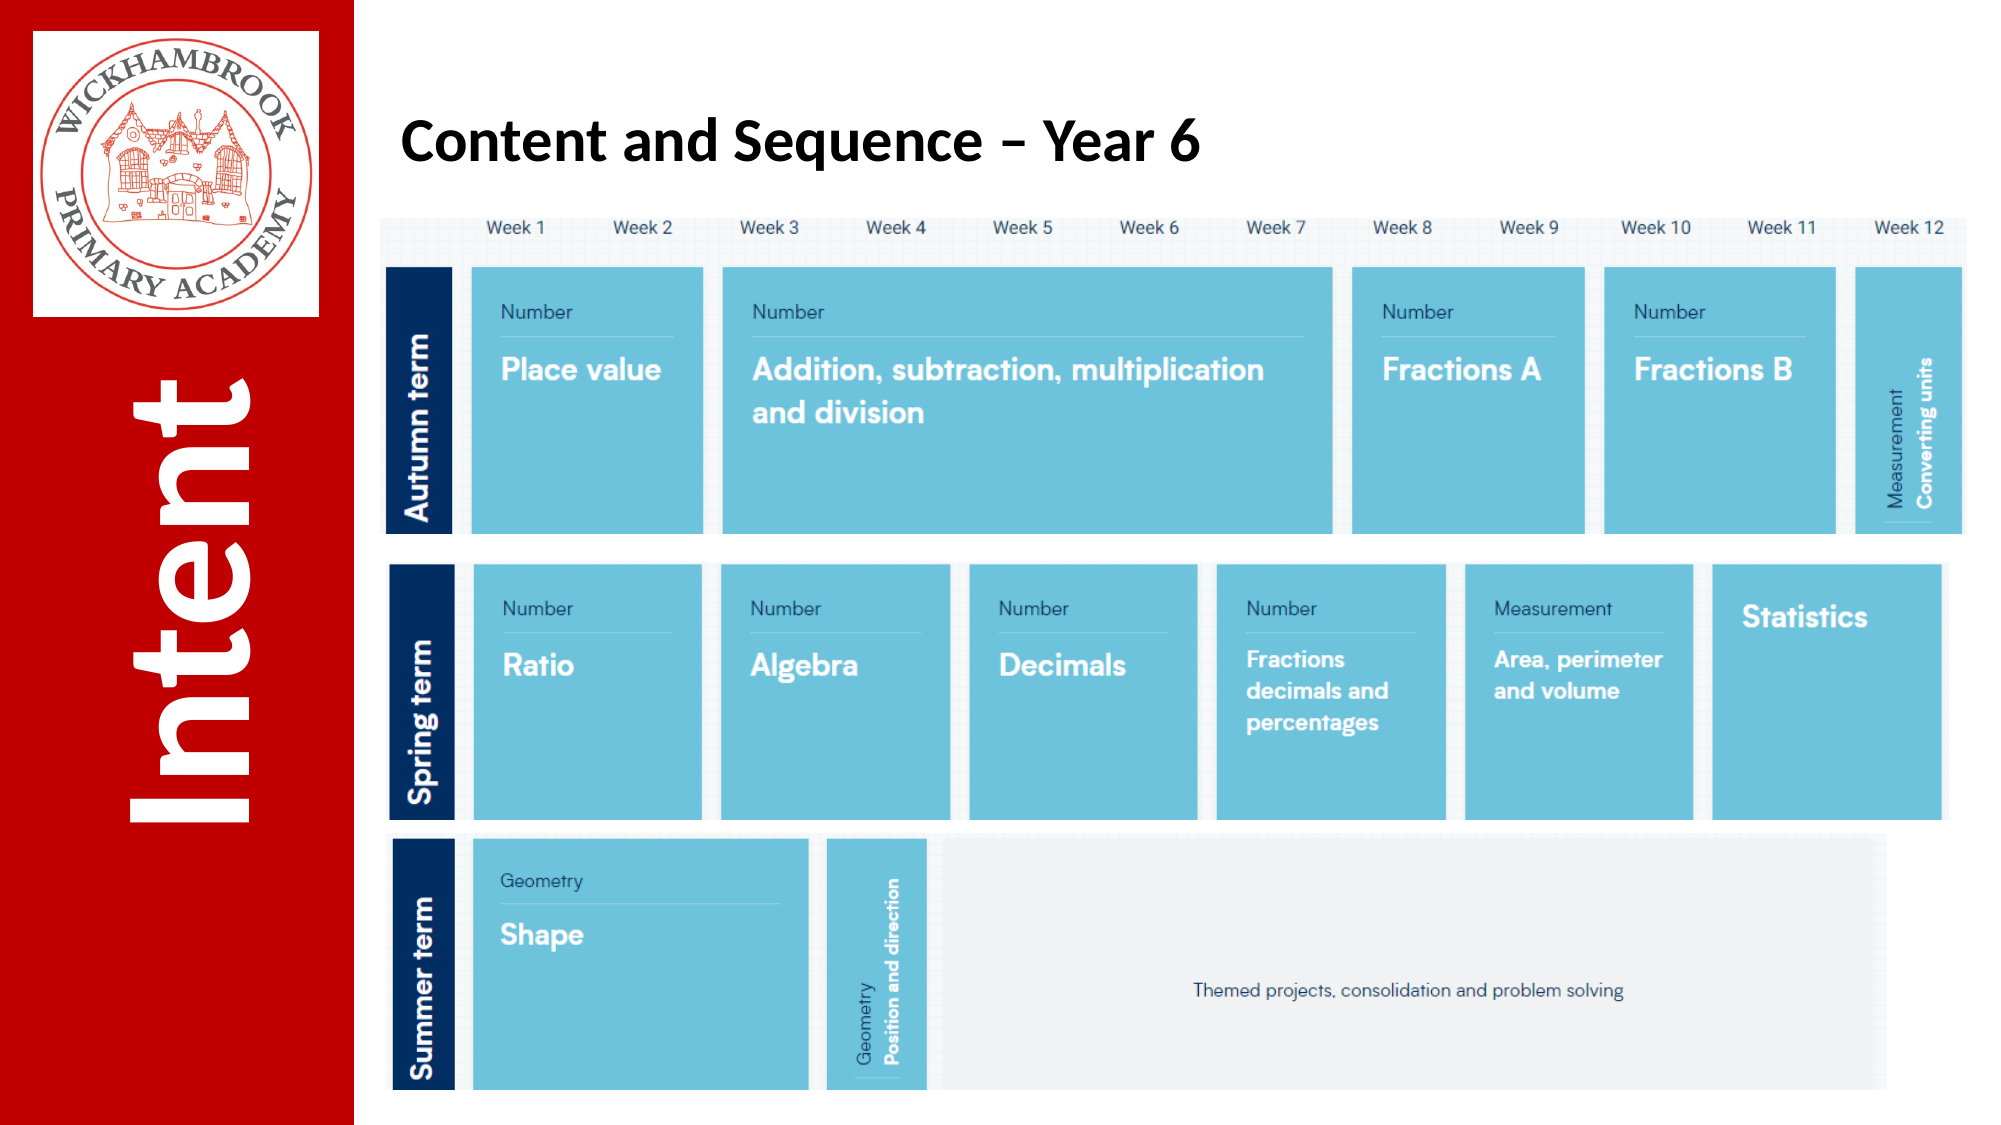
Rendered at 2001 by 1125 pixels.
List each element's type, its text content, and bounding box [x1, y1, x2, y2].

picture [386, 833, 1887, 1090]
picture [380, 218, 1967, 534]
picture [33, 31, 319, 317]
title Content and Sequence – Year 6 [386, 31, 1887, 218]
text_box [0, 0, 354, 1125]
text_box Intent [58, 317, 294, 851]
picture [386, 562, 1949, 820]
